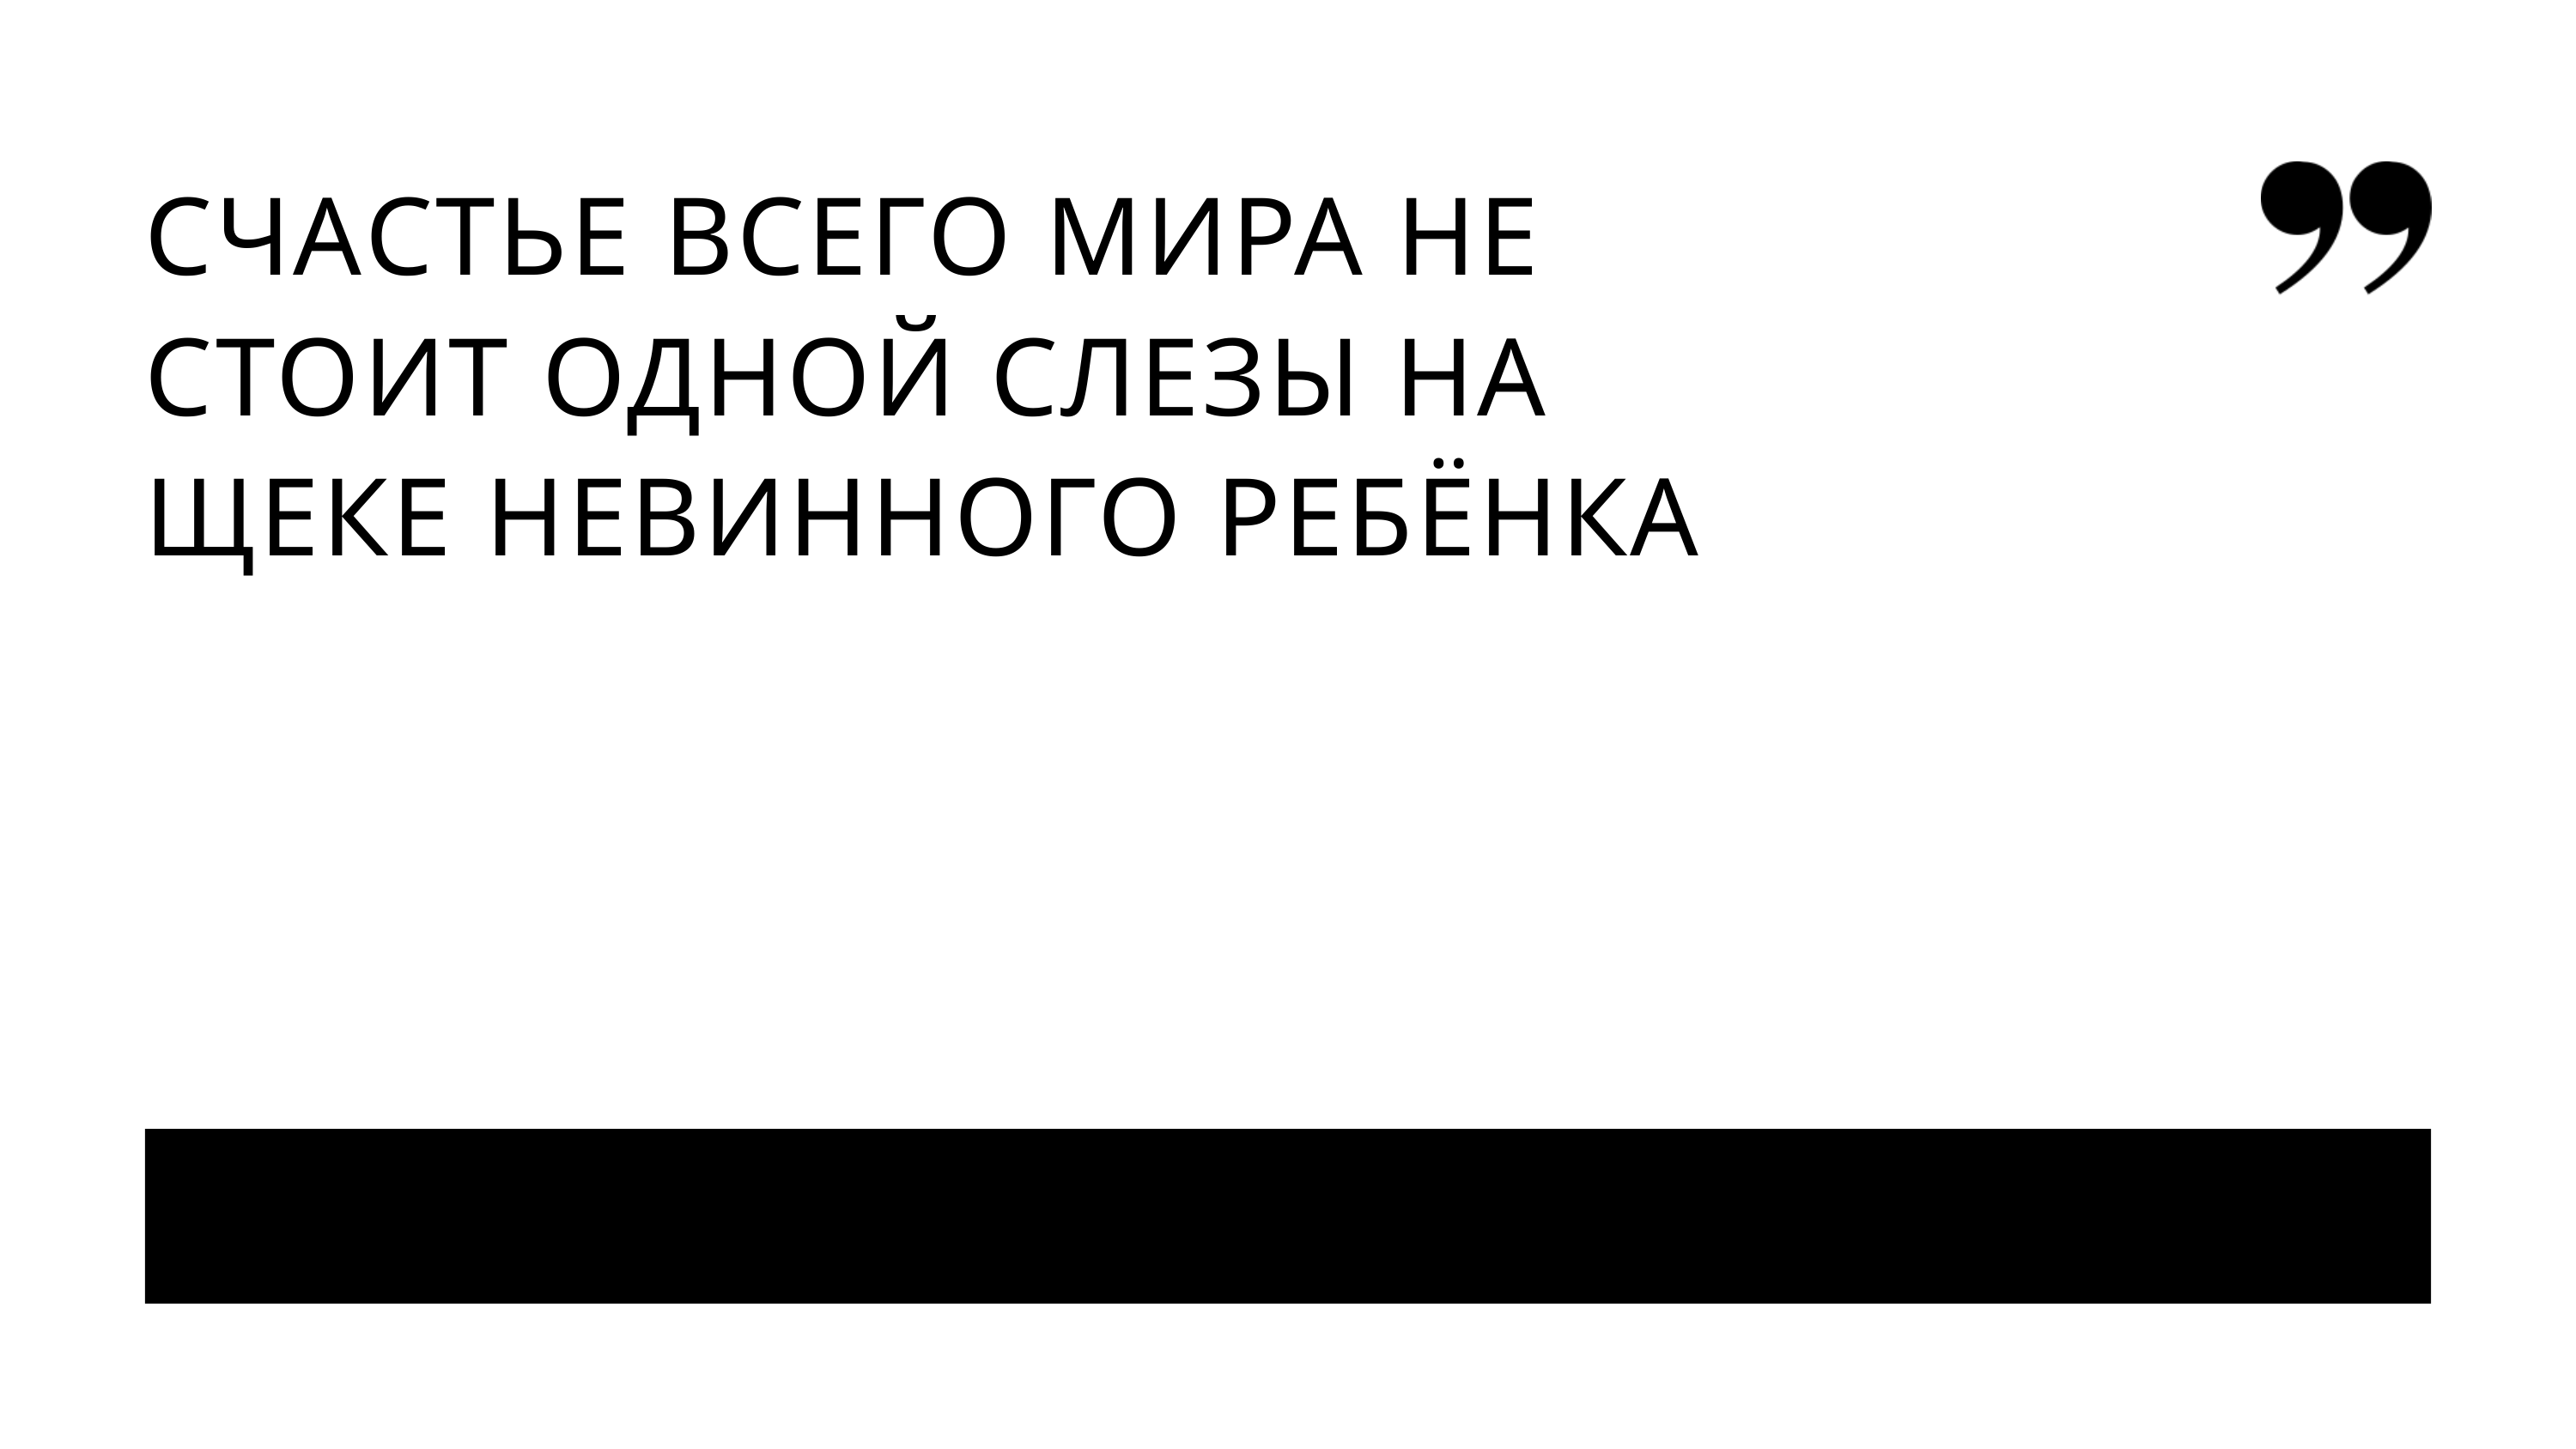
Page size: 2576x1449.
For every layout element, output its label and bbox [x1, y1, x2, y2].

text_box [144, 1128, 2432, 1304]
text_box [144, 161, 1863, 843]
picture [2260, 161, 2432, 295]
